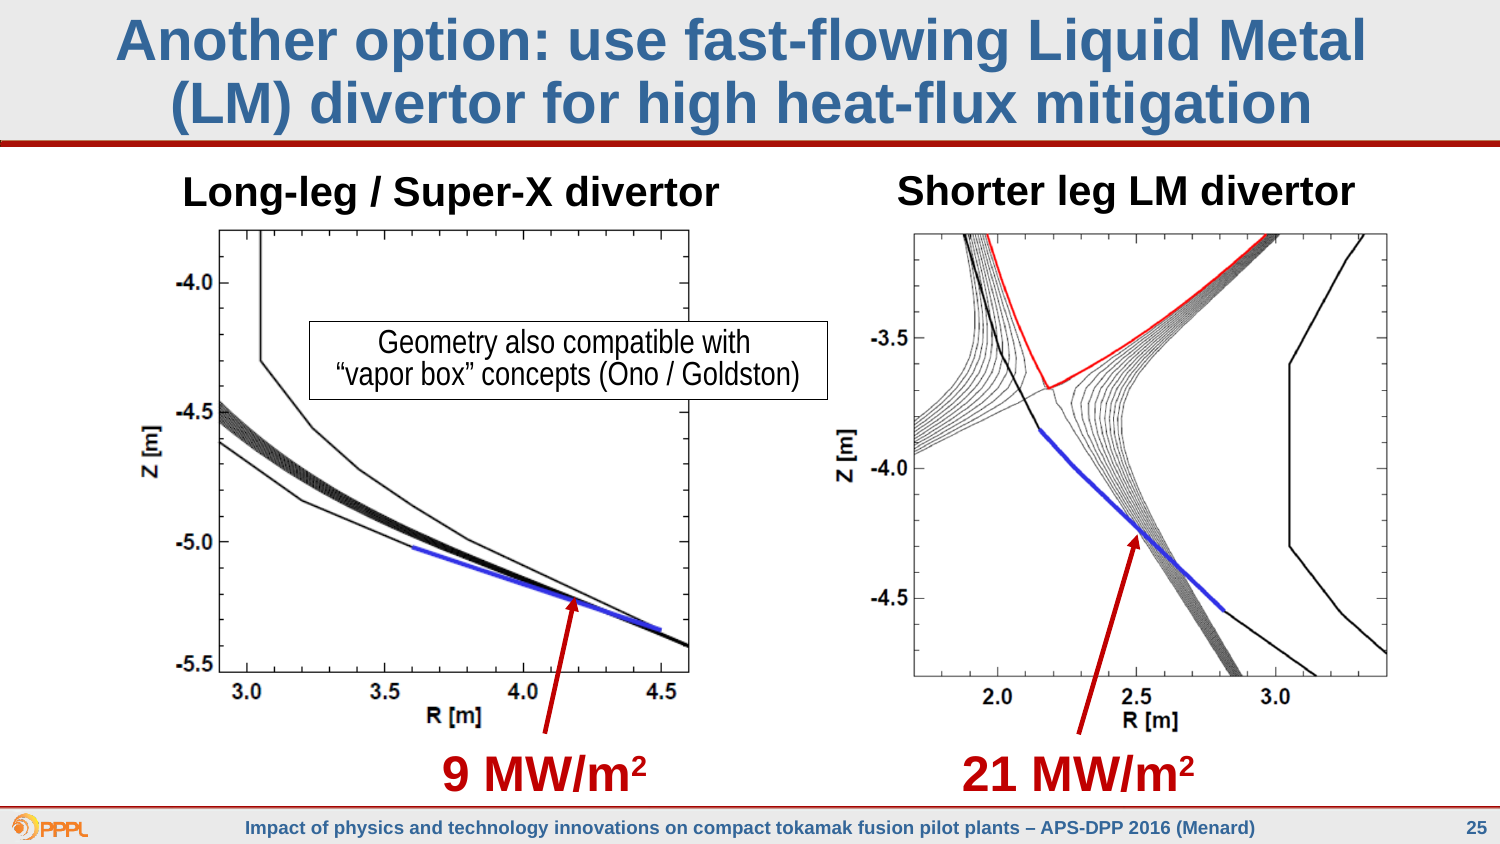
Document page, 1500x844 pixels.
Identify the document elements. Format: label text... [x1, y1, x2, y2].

picture [124, 221, 707, 732]
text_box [1078, 534, 1138, 735]
text_box Long-leg / Super-X divertor [167, 157, 736, 222]
text_box Shorter leg LM divertor [827, 156, 1425, 221]
title Another option: use fast-flowing Liquid Metal (LM) divertor for high heat-flux mitigation [0, 0, 1500, 147]
picture [824, 222, 1394, 735]
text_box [544, 596, 576, 734]
text_box 21 MW/m2 [947, 743, 1211, 809]
text_box Geometry also compatible with “vapor box” concepts (Ono / Goldston) [710, 321, 819, 400]
picture [0, 806, 1500, 844]
text_box 9 MW/m2 [427, 741, 663, 809]
